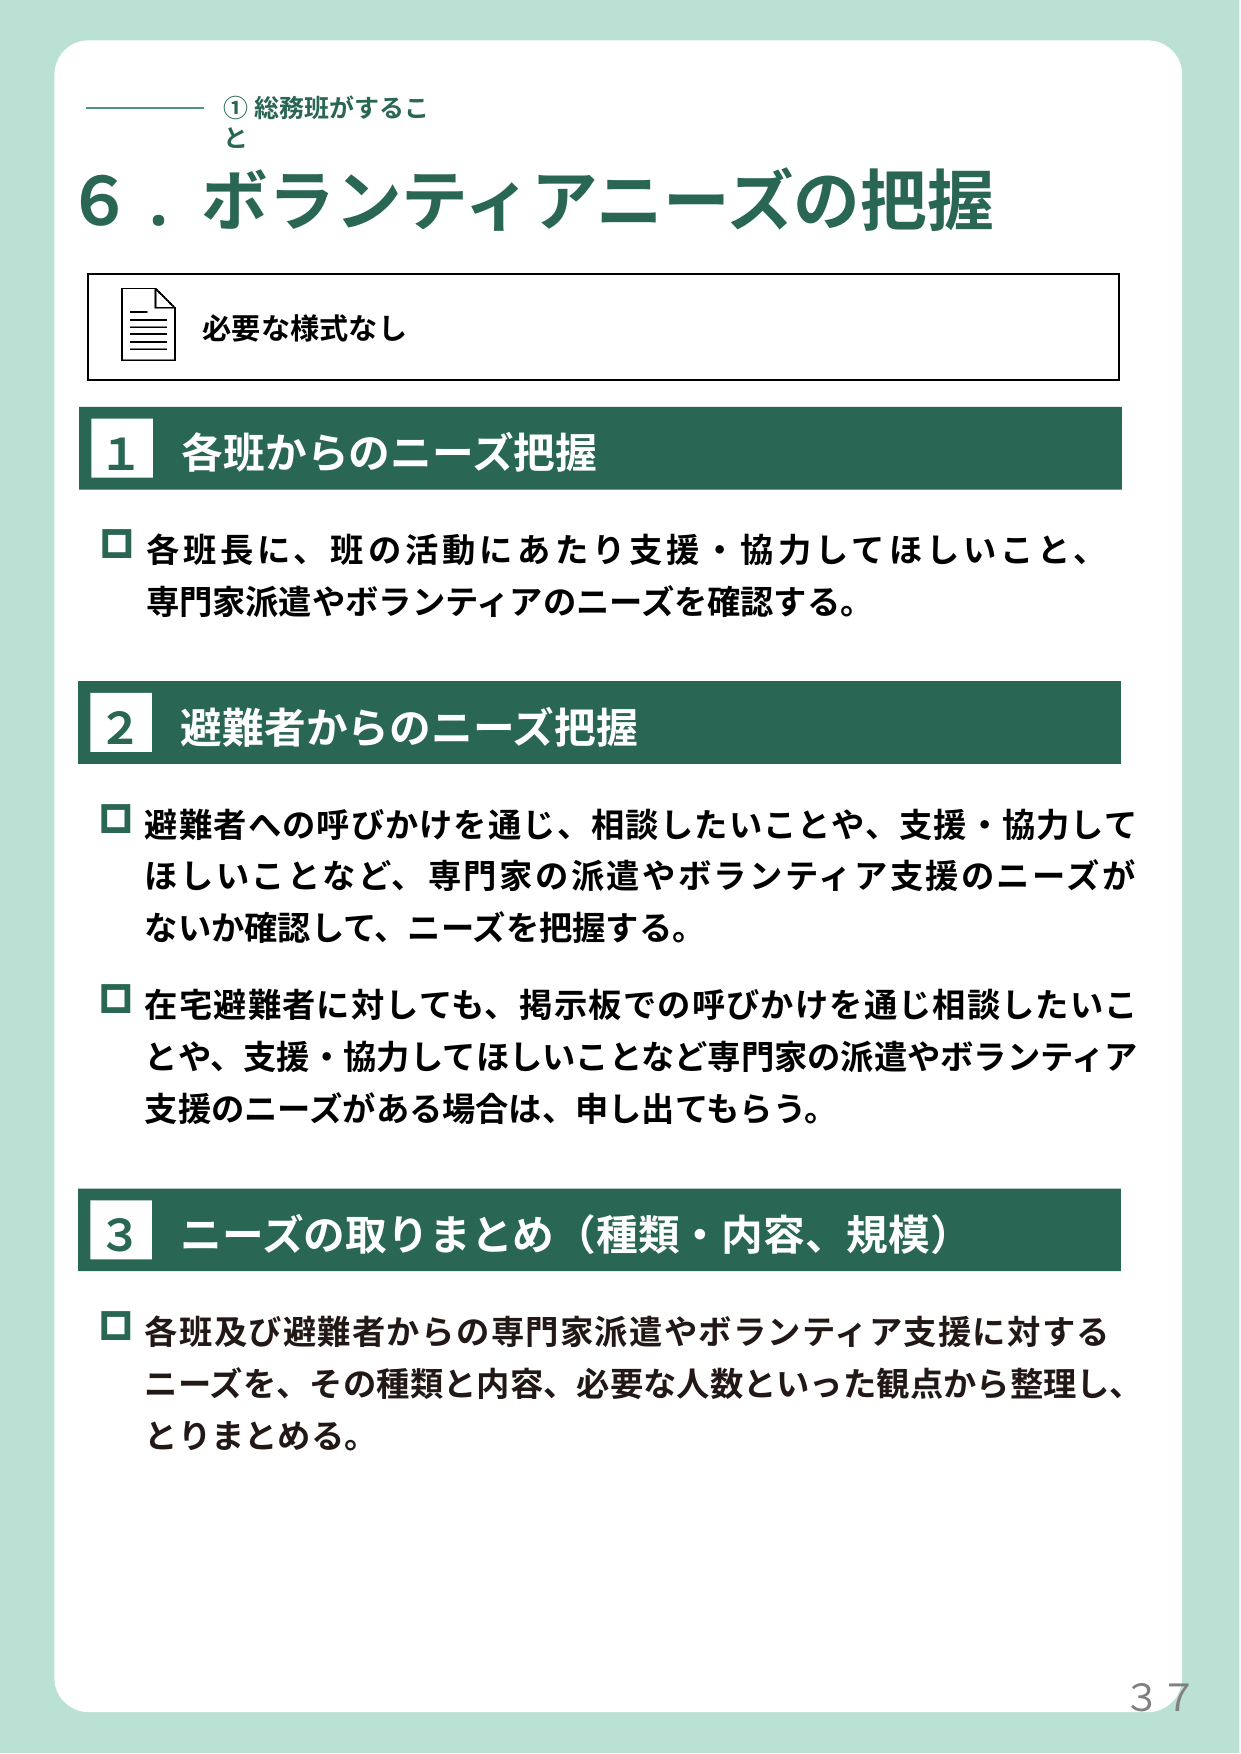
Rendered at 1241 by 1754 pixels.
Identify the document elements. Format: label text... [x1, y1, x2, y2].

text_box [77, 681, 1121, 764]
text_box ３７ [1105, 1666, 1216, 1727]
text_box 各班及び避難者からの専門家派遣やボランティア支援に対するニーズを、その種類と内容、必要な人数といった観点から整理し、とりまとめる。 [96, 1297, 1111, 1455]
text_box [78, 406, 1122, 490]
text_box 避難者への呼びかけを通じ、相談したいことや、支援・協力してほしいことなど、専門家の派遣やボランティア支援のニーズが ないか確認して、ニーズを把握する。 在宅避難者に対しても、掲示板での呼びかけを通じ相談したいことや、支援・協力してほしいことなど専門家の派遣やボランティア支援のニーズがある場合は、申し出てもらう。 [96, 789, 1139, 1128]
text_box ６. ボランティアニーズの把握 [64, 156, 1226, 239]
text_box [88, 273, 1119, 380]
text_box 各班長に、班の活動にあたり支援・協力してほしいこと、 専門家派遣やボランティアのニーズを確認する。 [97, 515, 1112, 622]
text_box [77, 1188, 1121, 1272]
